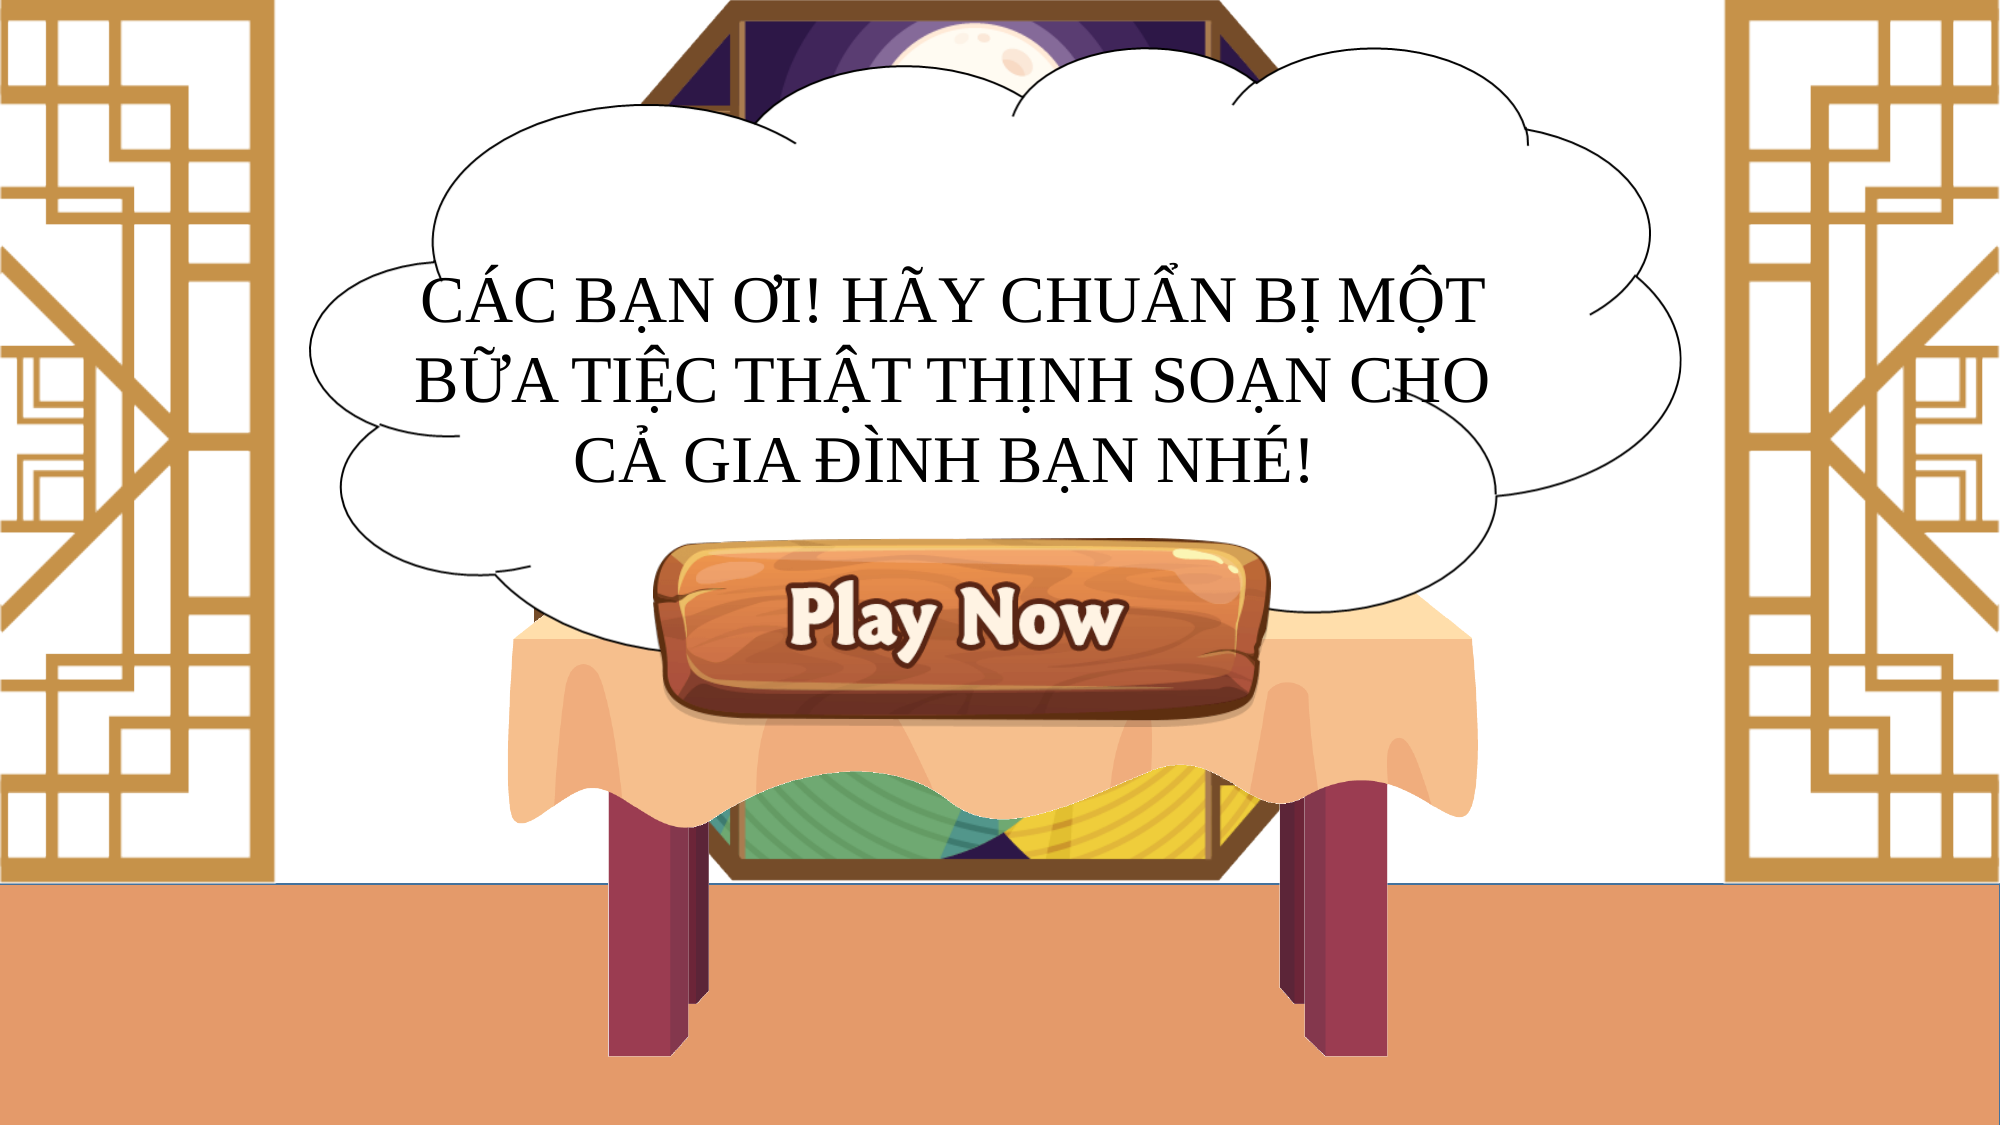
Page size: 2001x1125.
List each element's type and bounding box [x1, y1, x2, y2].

picture [308, 0, 1682, 1079]
text_box [0, 883, 2000, 1125]
picture [1717, 0, 2000, 889]
picture [0, 0, 283, 889]
